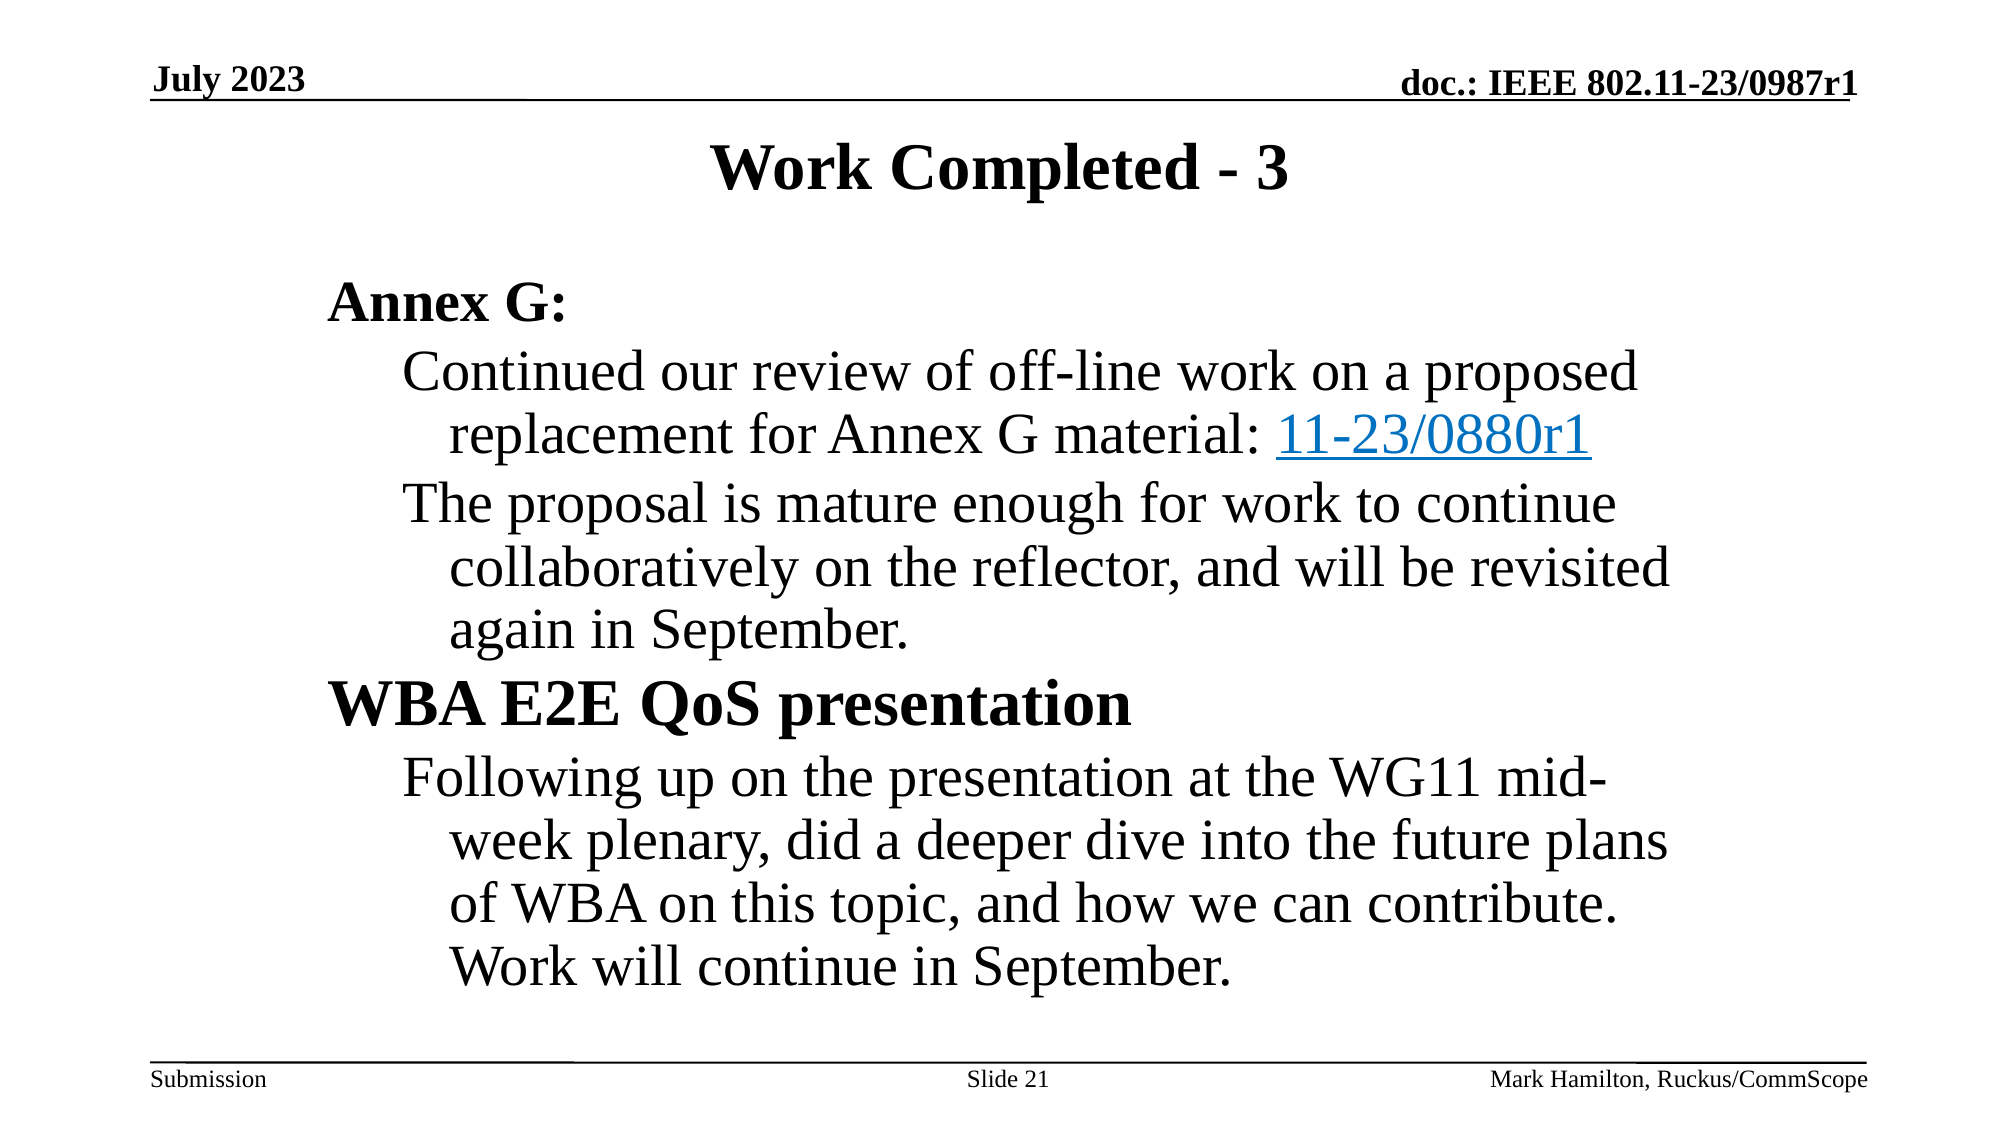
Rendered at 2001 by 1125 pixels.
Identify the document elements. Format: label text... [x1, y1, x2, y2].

slide_number Slide 21 [950, 1061, 1067, 1123]
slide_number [152, 54, 563, 100]
title Work Completed - 3 [362, 112, 1638, 187]
footer Mark Hamilton, Ruckus/CommScope [1171, 1061, 1869, 1093]
list Annex G: Continued our review of off-line work on a proposed replacement for Annex G material: 11-23/0880r1 The proposal is mature enough for work to continue collaboratively on the reflector, and will be revisited again in September. WBA E2E QoS presentation Following up on the presentation at the WG11 mid-week plenary, did a deeper dive into the future plans of WBA on this topic, and how we can contribute. Work will continue in September. [312, 187, 1688, 1038]
